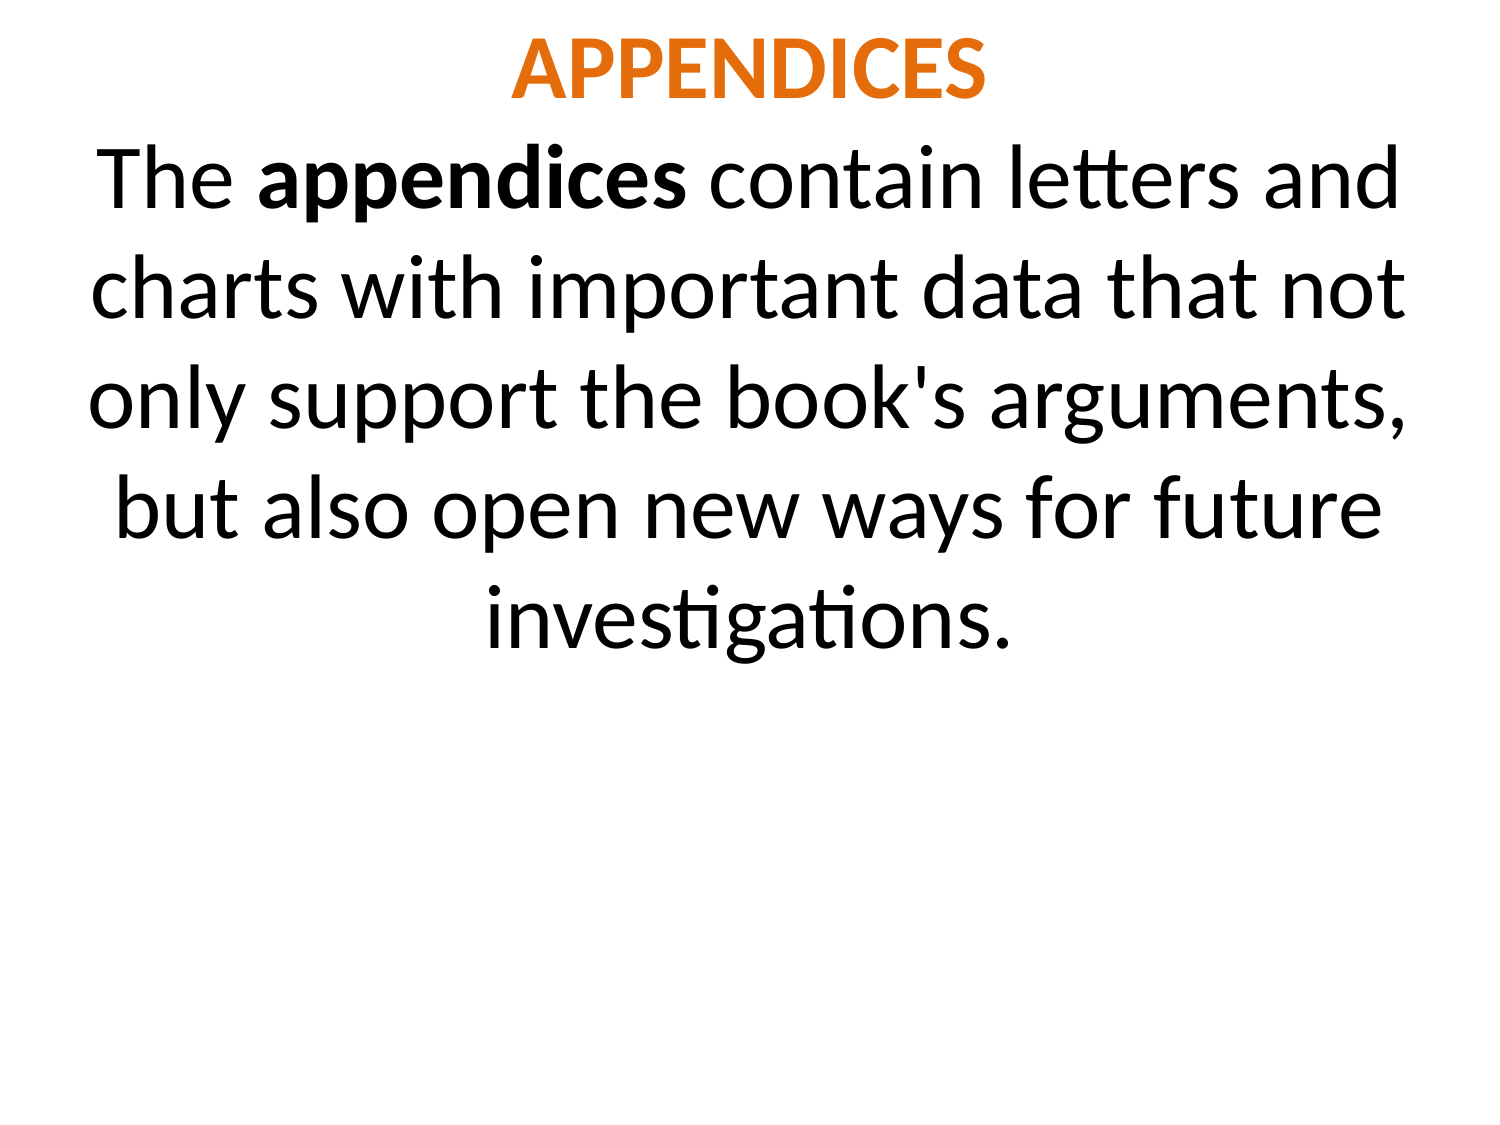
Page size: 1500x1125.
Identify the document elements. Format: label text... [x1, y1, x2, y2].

text_box APPENDICES The appendices contain letters and charts with important data that not only support the book's arguments, but also open new ways for future investigations. [0, 0, 1500, 675]
